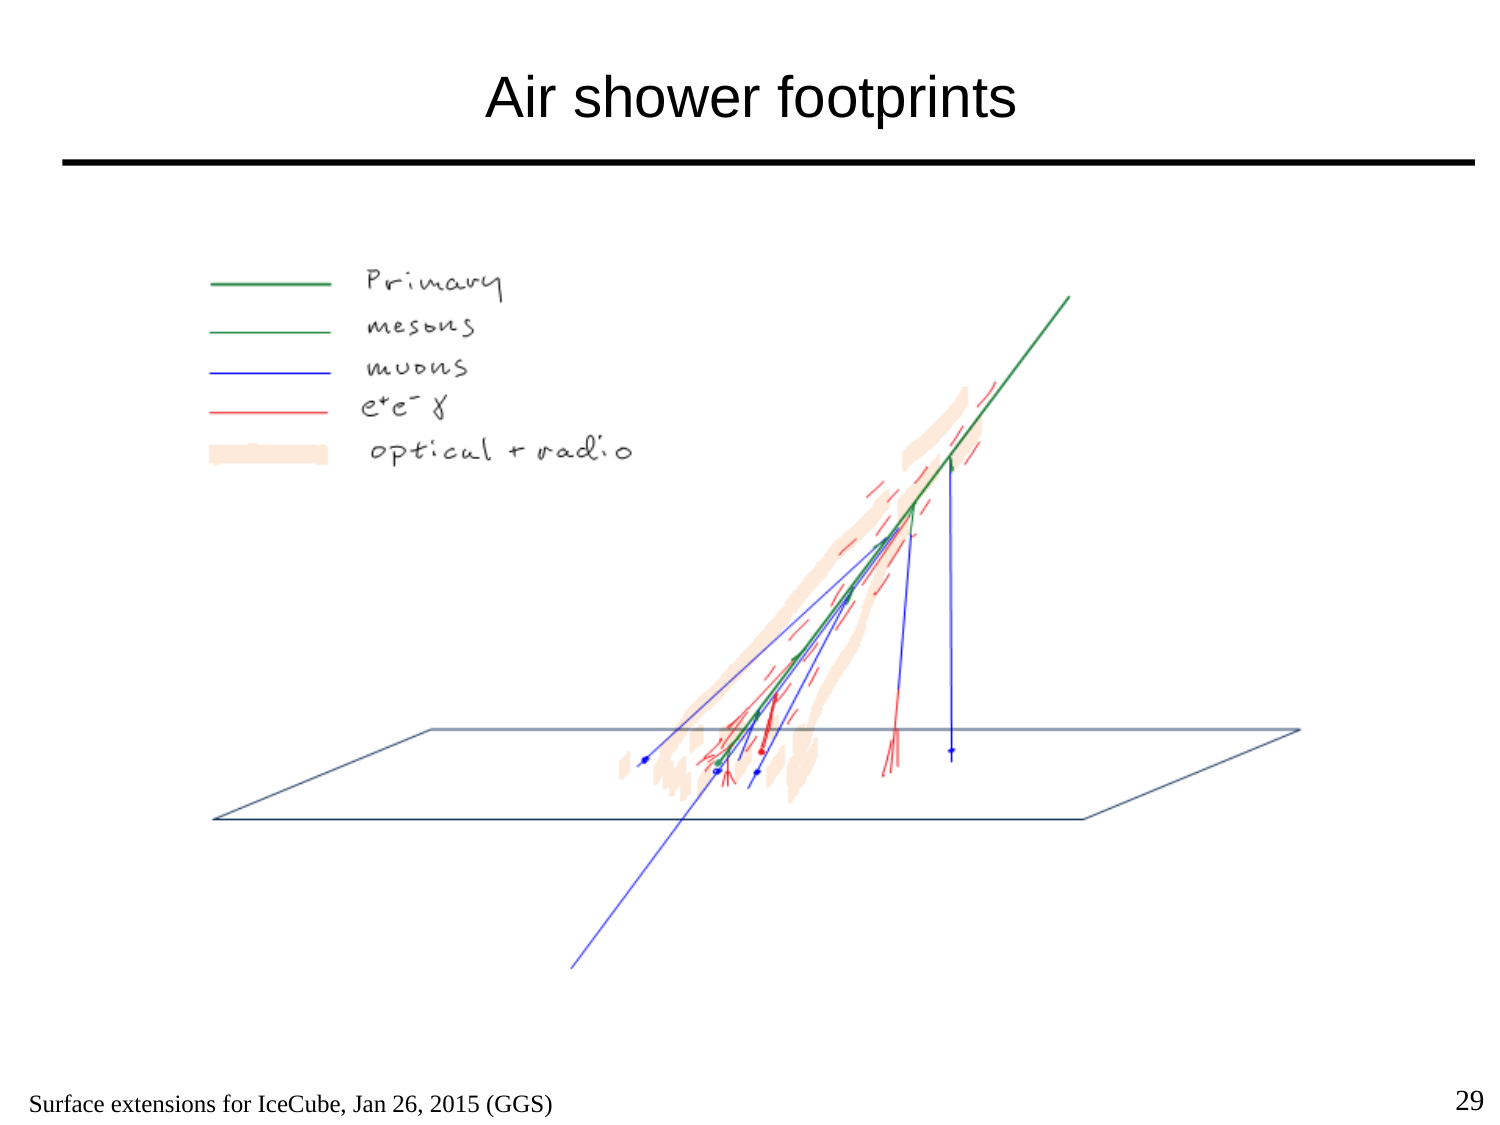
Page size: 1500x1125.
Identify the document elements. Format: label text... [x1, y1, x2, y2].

slide_number 29 [1187, 1073, 1500, 1124]
title Air shower footprints [114, 50, 1390, 138]
picture [178, 232, 1322, 988]
